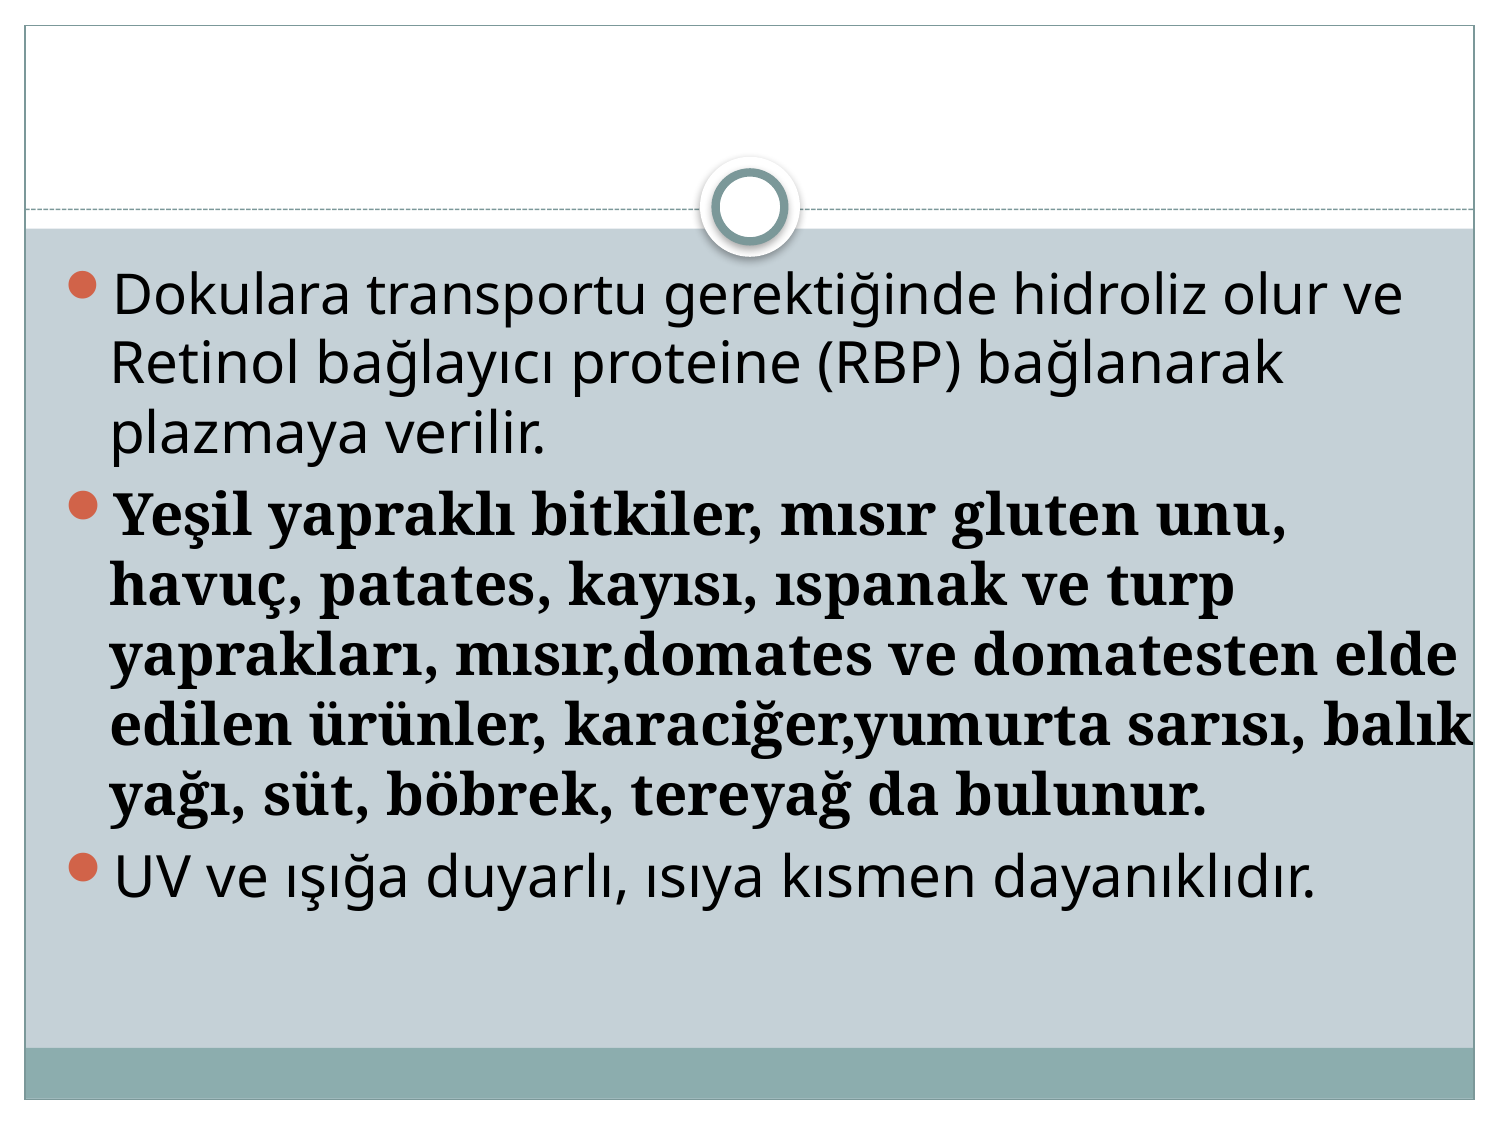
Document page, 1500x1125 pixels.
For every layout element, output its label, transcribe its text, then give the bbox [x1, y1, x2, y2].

list Dokulara transportu gerektiğinde hidroliz olur ve Retinol bağlayıcı proteine (RBP) bağlanarak plazmaya verilir. Yeşil yapraklı bitkiler, mısır gluten unu, havuç, patates, kayısı, ıspanak ve turp yaprakları, mısır,domates ve domatesten elde edilen ürünler, karaciğer,yumurta sarısı, balık yağı, süt, böbrek, tereyağ da bulunur. UV ve ışığa duyarlı, ısıya kısmen dayanıklıdır. [49, 250, 1500, 1001]
